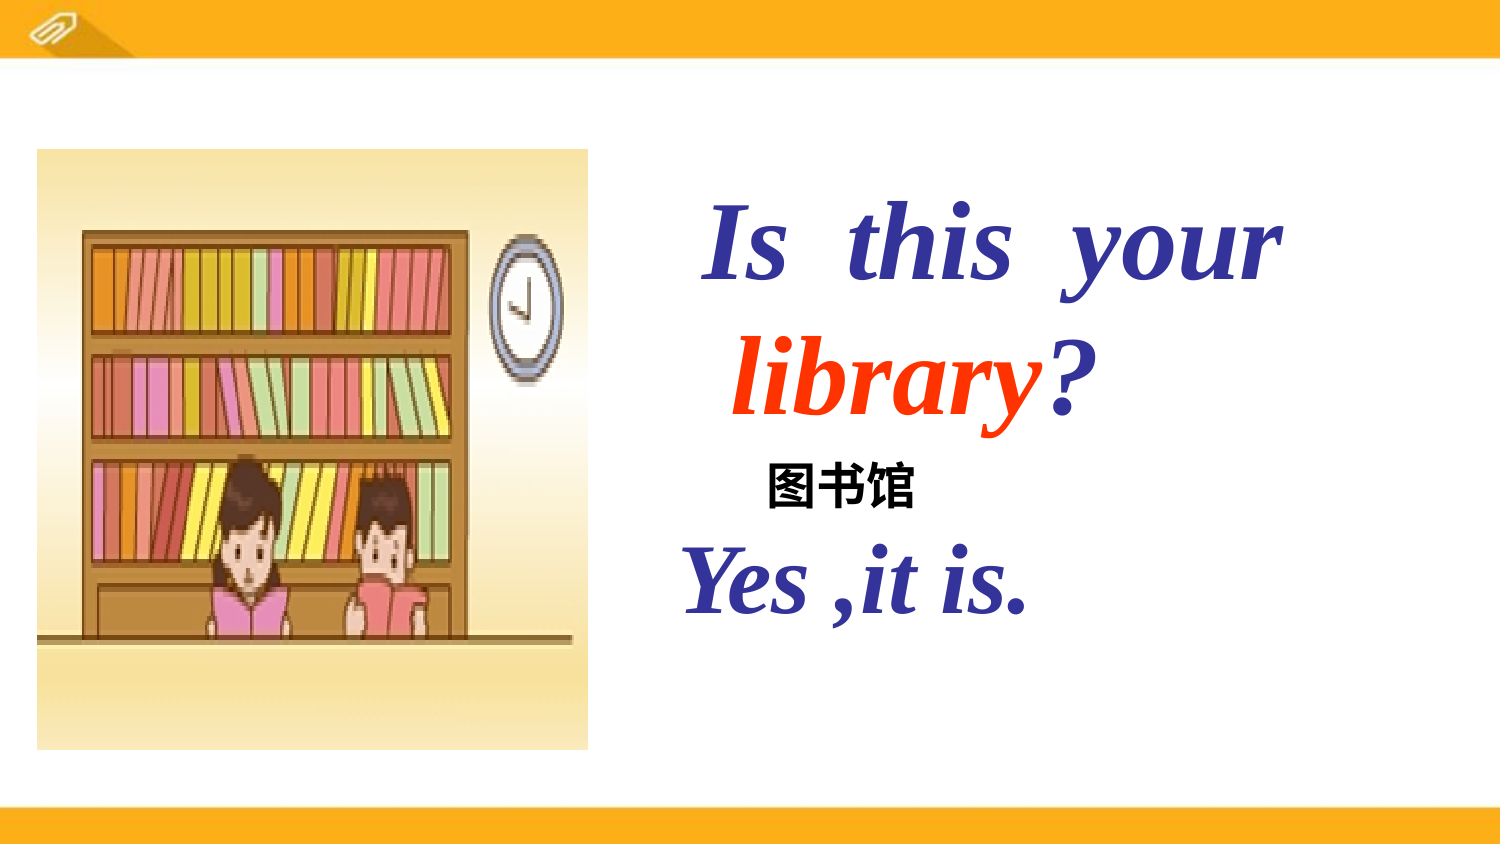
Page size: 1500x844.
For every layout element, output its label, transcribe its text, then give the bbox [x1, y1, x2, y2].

picture [0, 0, 1500, 844]
text_box Is this your library? [687, 159, 1500, 445]
text_box 图书馆 [751, 447, 932, 522]
text_box Yes ,it is. [662, 506, 1500, 641]
